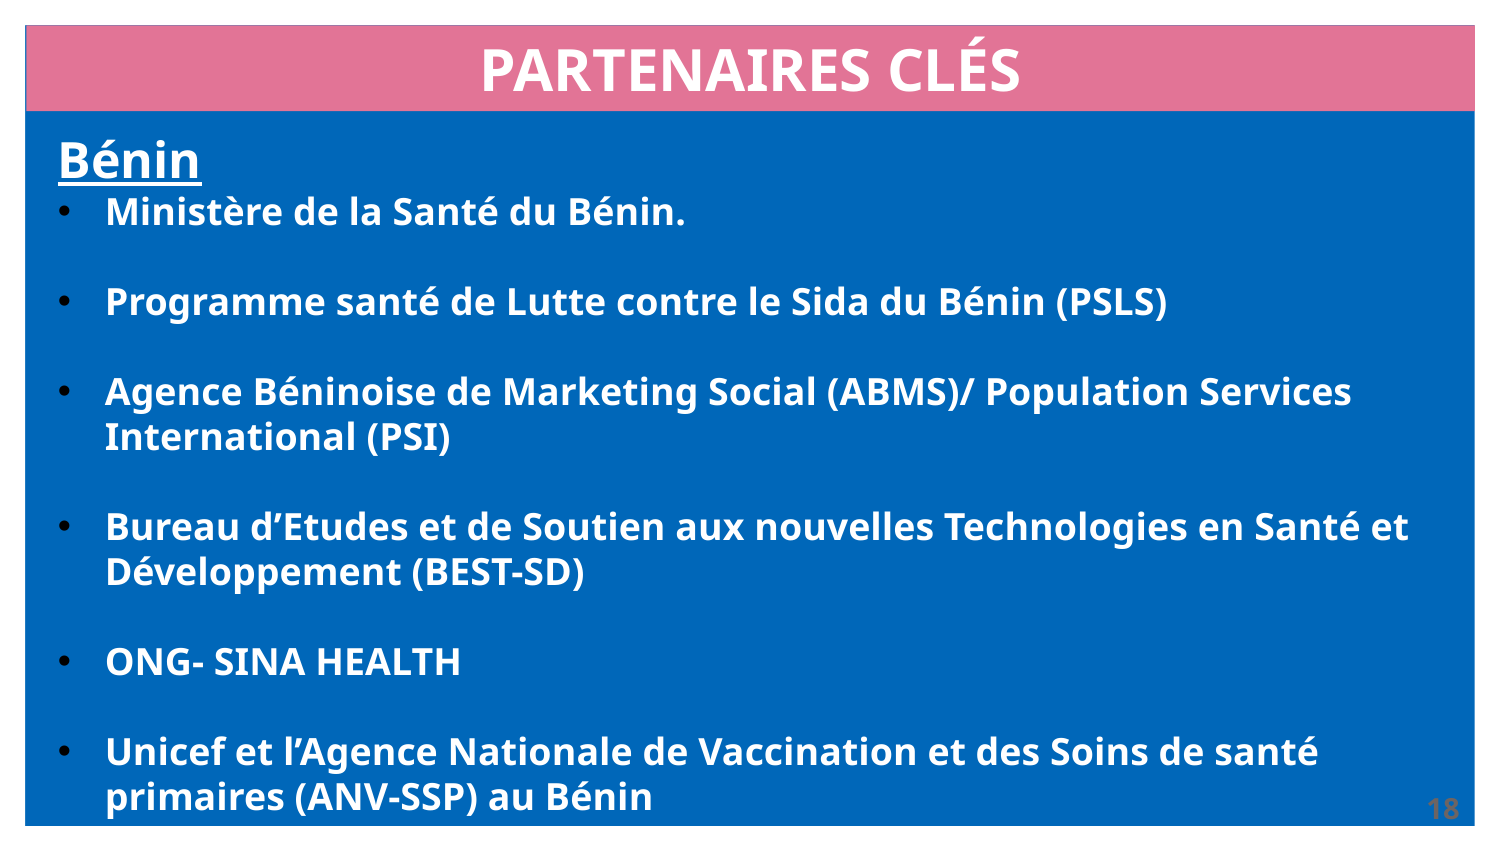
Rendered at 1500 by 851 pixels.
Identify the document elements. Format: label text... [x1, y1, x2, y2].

text_box Bénin Ministère de la Santé du Bénin. Programme santé de Lutte contre le Sida du Bénin (PSLS) Agence Béninoise de Marketing Social (ABMS)/ Population Services International (PSI) Bureau d’Etudes et de Soutien aux nouvelles Technologies en Santé et Développement (BEST-SD) ONG- SINA HEALTH Unicef et l’Agence Nationale de Vaccination et des Soins de santé primaires (ANV-SSP) au Bénin [42, 120, 1465, 829]
title PARTENAIRES CLÉS [26, 25, 1475, 112]
slide_number 18 [1125, 784, 1475, 836]
